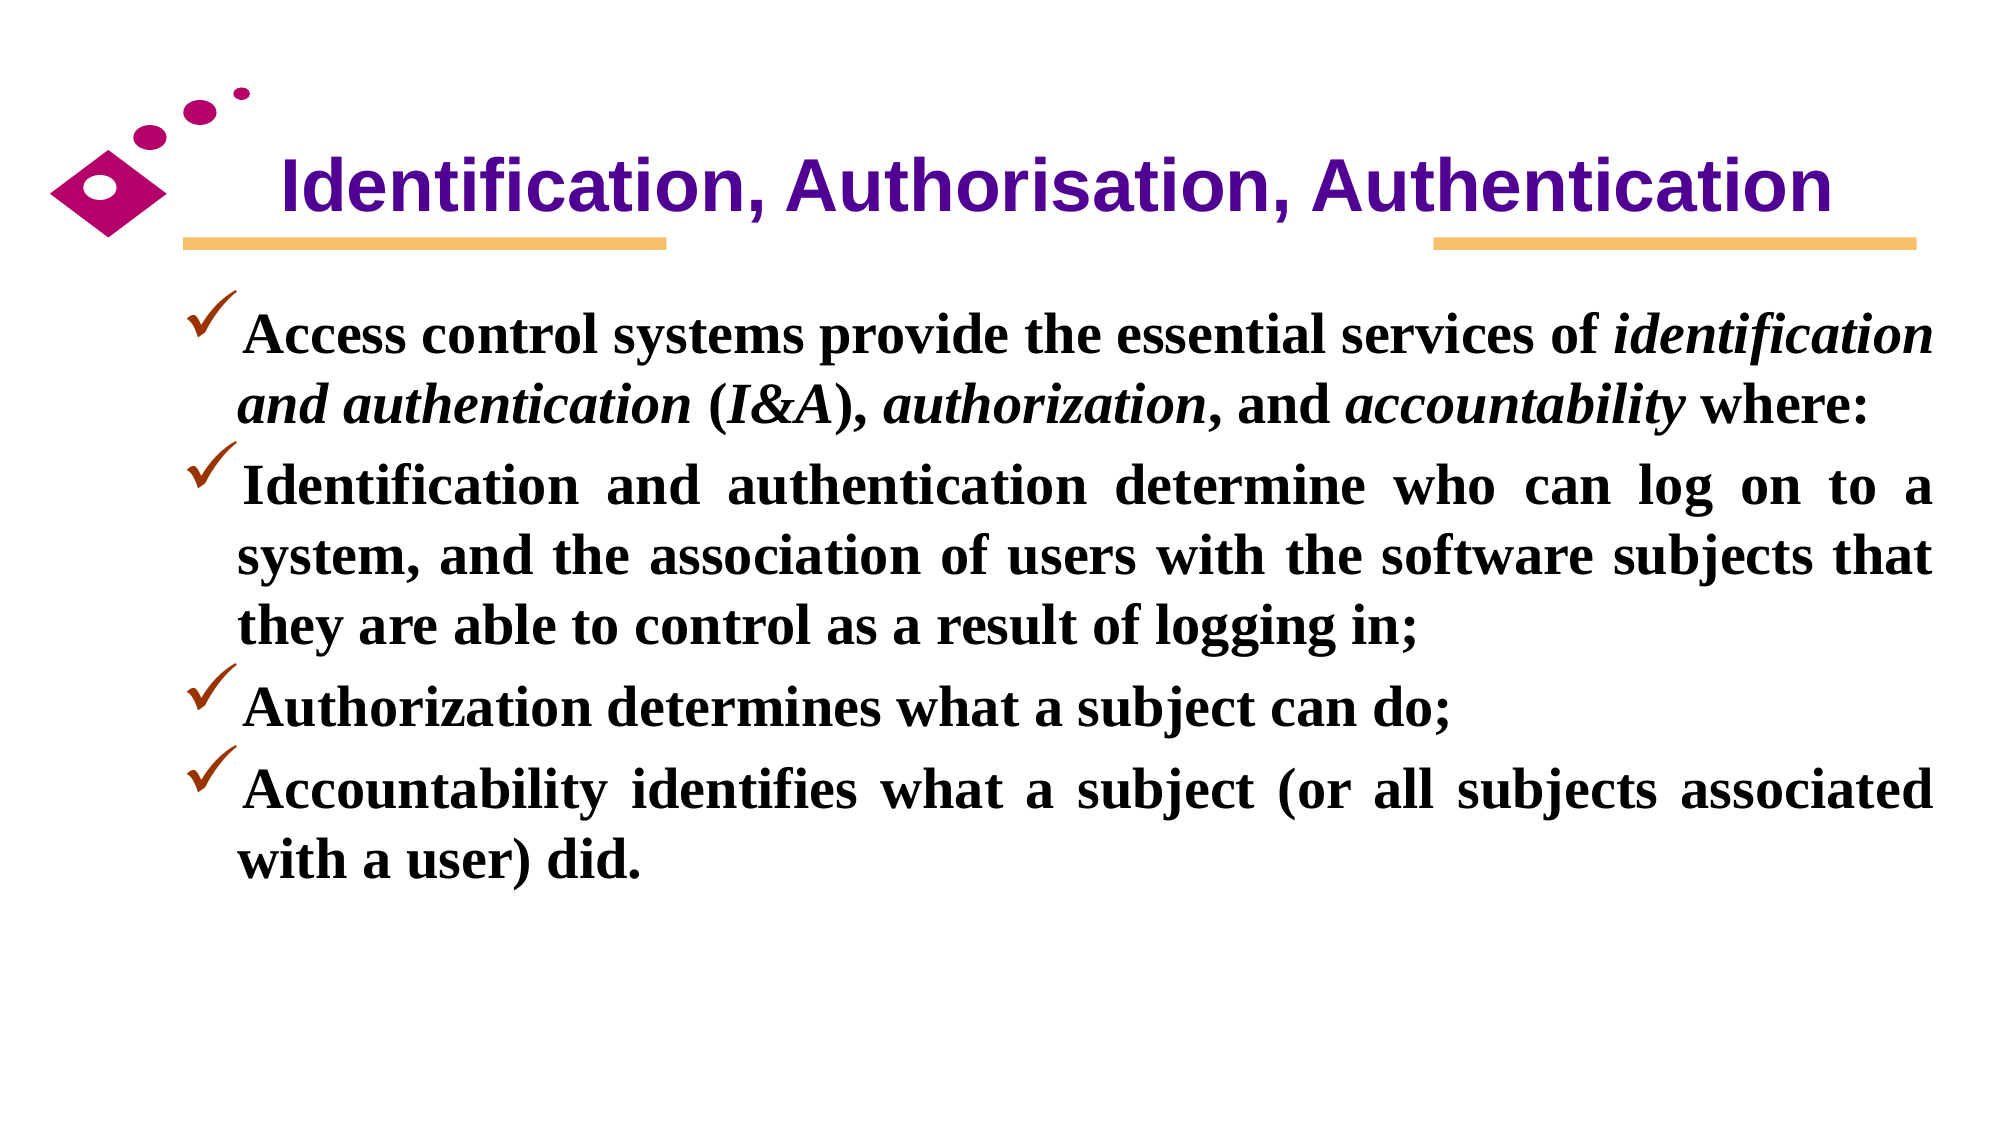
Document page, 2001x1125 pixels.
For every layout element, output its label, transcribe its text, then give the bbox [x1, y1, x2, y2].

list Access control systems provide the essential services of identification and authentication (I&A), authorization, and accountability where: Identification and authentication determine who can log on to a system, and the association of users with the software subjects that they are able to control as a result of logging in; Authorization determines what a subject can do; Accountability identifies what a subject (or all subjects associated with a user) did. [166, 287, 1951, 1001]
title Identification, Authorisation, Authentication [166, 99, 1951, 263]
